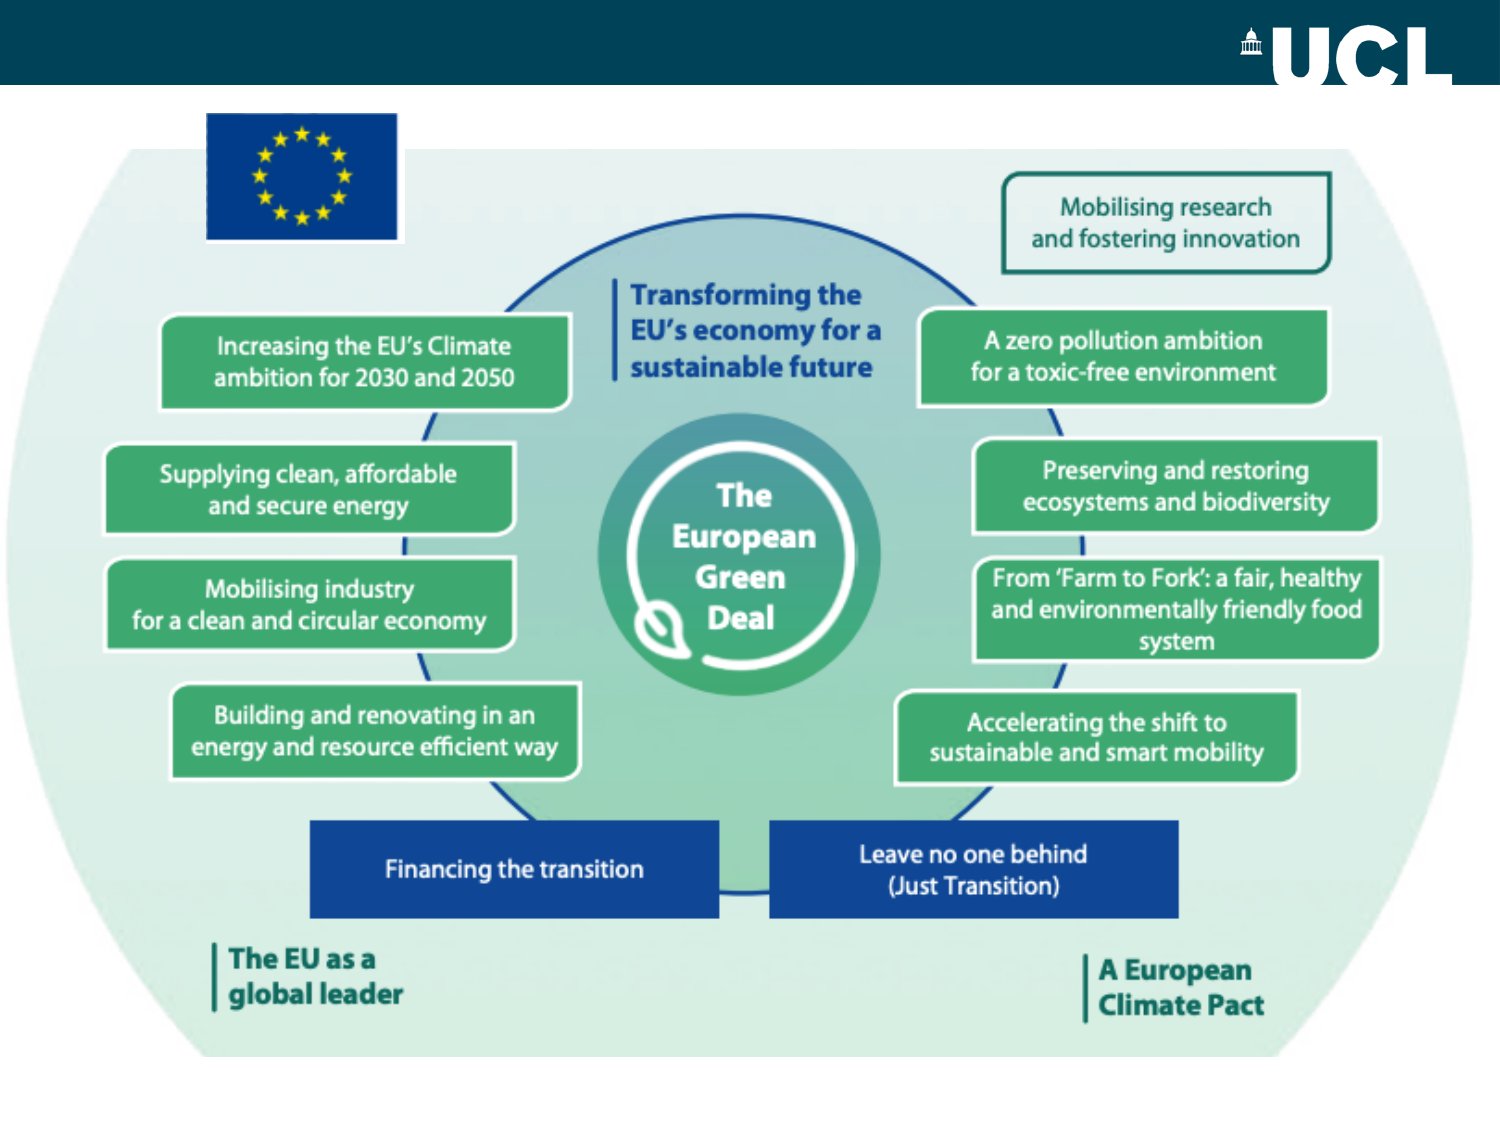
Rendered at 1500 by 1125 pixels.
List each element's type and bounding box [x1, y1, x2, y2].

picture [1273, 28, 1329, 85]
list [0, 148, 1486, 1057]
picture [1242, 50, 1261, 54]
picture [1243, 29, 1258, 48]
picture [206, 113, 405, 244]
picture [1408, 28, 1452, 85]
picture [1337, 25, 1397, 85]
